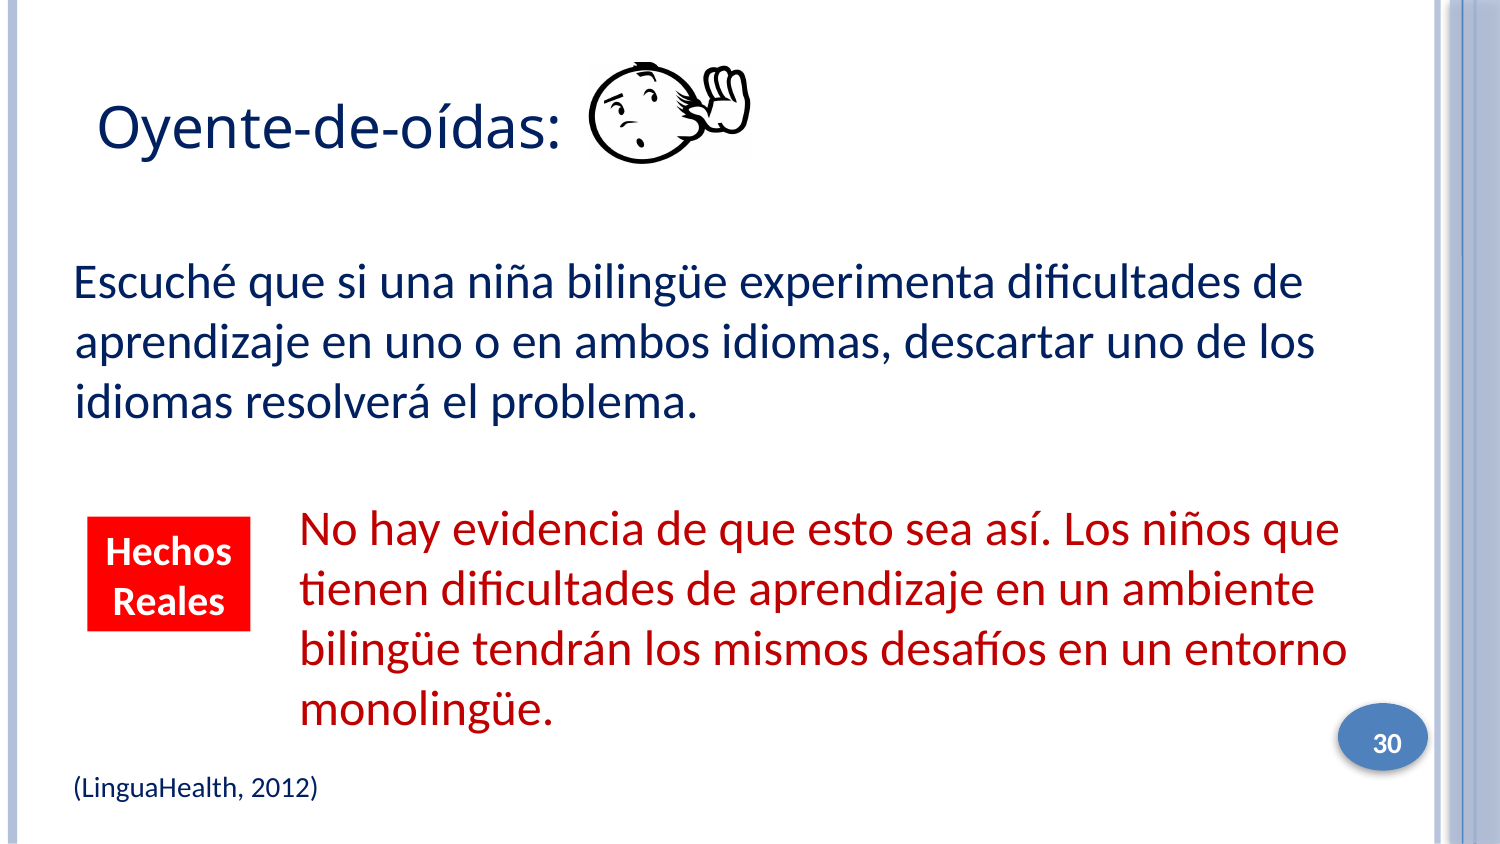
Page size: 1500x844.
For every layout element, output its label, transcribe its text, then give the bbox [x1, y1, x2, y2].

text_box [80, 61, 913, 170]
text_box (LinguaHealth, 2012) [58, 760, 396, 811]
slide_number 30 [1342, 709, 1433, 774]
list Escuché que si una niña bilingüe experimenta dificultades de aprendizaje en uno o en ambos idiomas, descartar uno de los idiomas resolverá el problema. [58, 233, 1442, 384]
text_box No hay evidencia de que esto sea así. Los niños que tienen dificultades de aprendizaje en un ambiente bilingüe tendrán los mismos desafíos en un entorno monolingüe. [284, 488, 1422, 744]
text_box Hechos Reales [87, 516, 251, 632]
